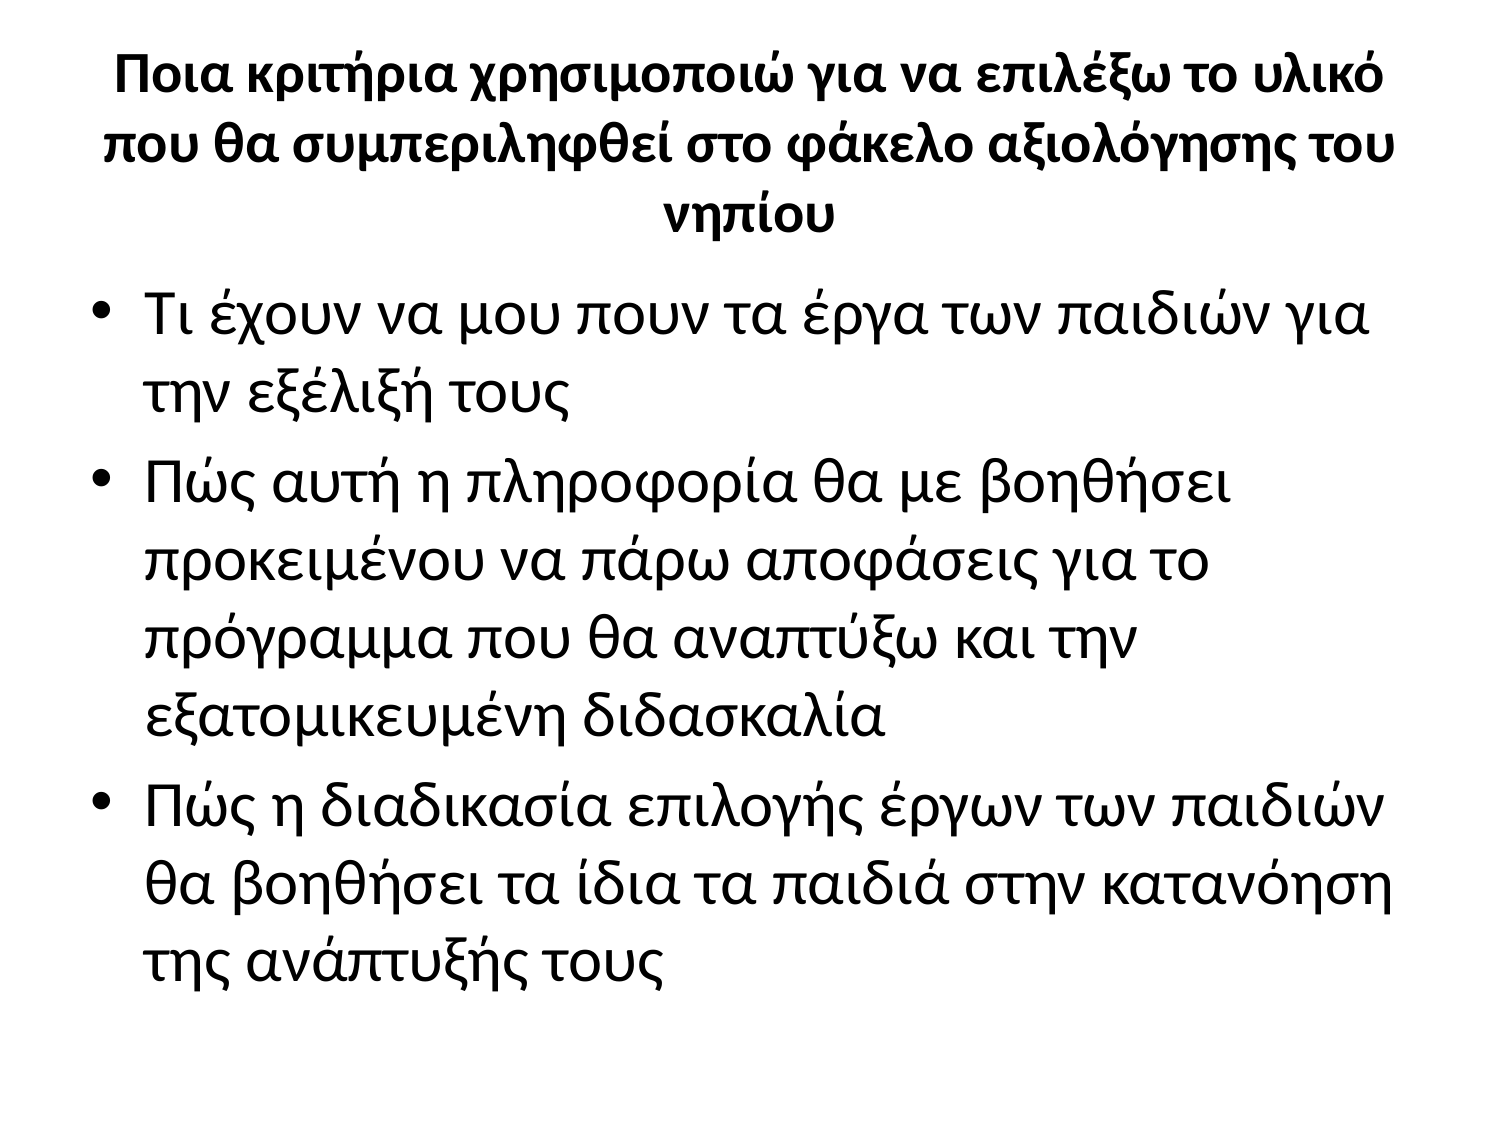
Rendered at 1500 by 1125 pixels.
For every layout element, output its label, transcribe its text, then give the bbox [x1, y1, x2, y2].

title Ποια κριτήρια χρησιμοποιώ για να επιλέξω το υλικό που θα συμπεριληφθεί στο φάκελο αξιολόγησης του νηπίου [75, 45, 1425, 233]
list Τι έχουν να μου πουν τα έργα των παιδιών για την εξέλιξή τους Πώς αυτή η πληροφορία θα με βοηθήσει προκειμένου να πάρω αποφάσεις για το πρόγραμμα που θα αναπτύξω και την εξατομικευμένη διδασκαλία Πώς η διαδικασία επιλογής έργων των παιδιών θα βοηθήσει τα ίδια τα παιδιά στην κατανόηση της ανάπτυξής τους [75, 262, 1425, 1005]
